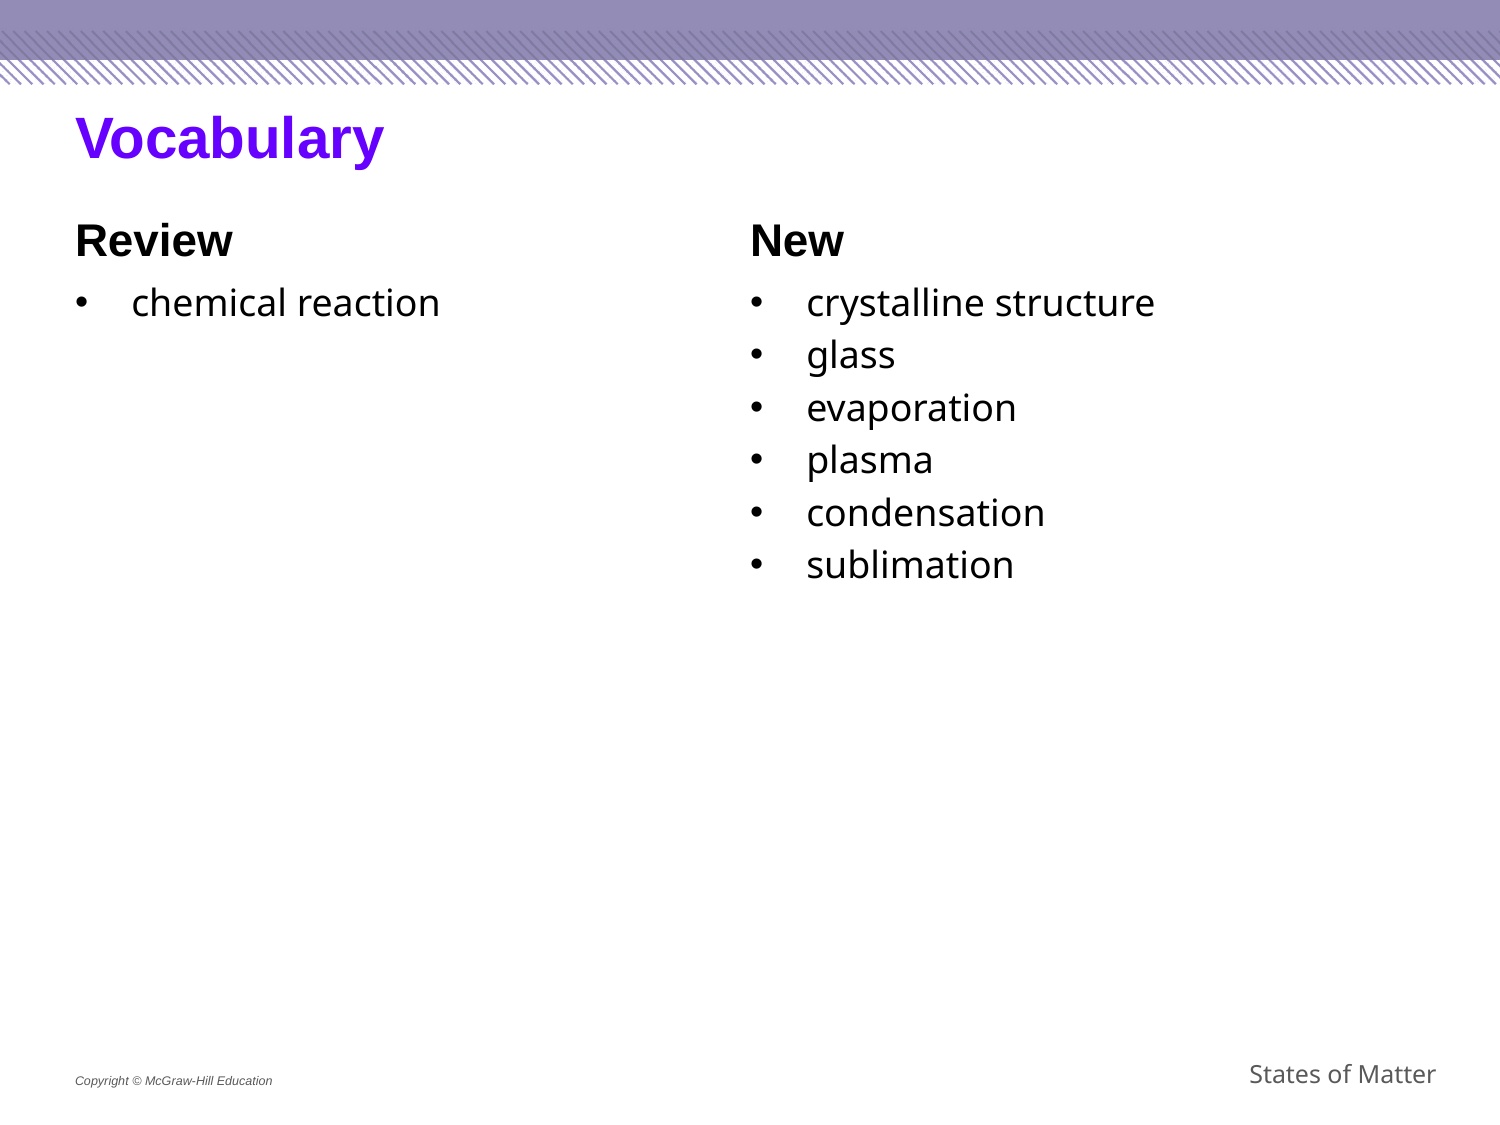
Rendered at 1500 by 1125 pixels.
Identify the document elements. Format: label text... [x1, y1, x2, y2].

picture [0, 0, 1500, 86]
text_box New crystalline structure glass evaporation plasma condensation sublimation [750, 210, 1428, 994]
text_box Vocabulary [74, 100, 1425, 185]
text_box States of Matter [75, 1043, 1437, 1089]
list Review chemical reaction [75, 210, 749, 994]
